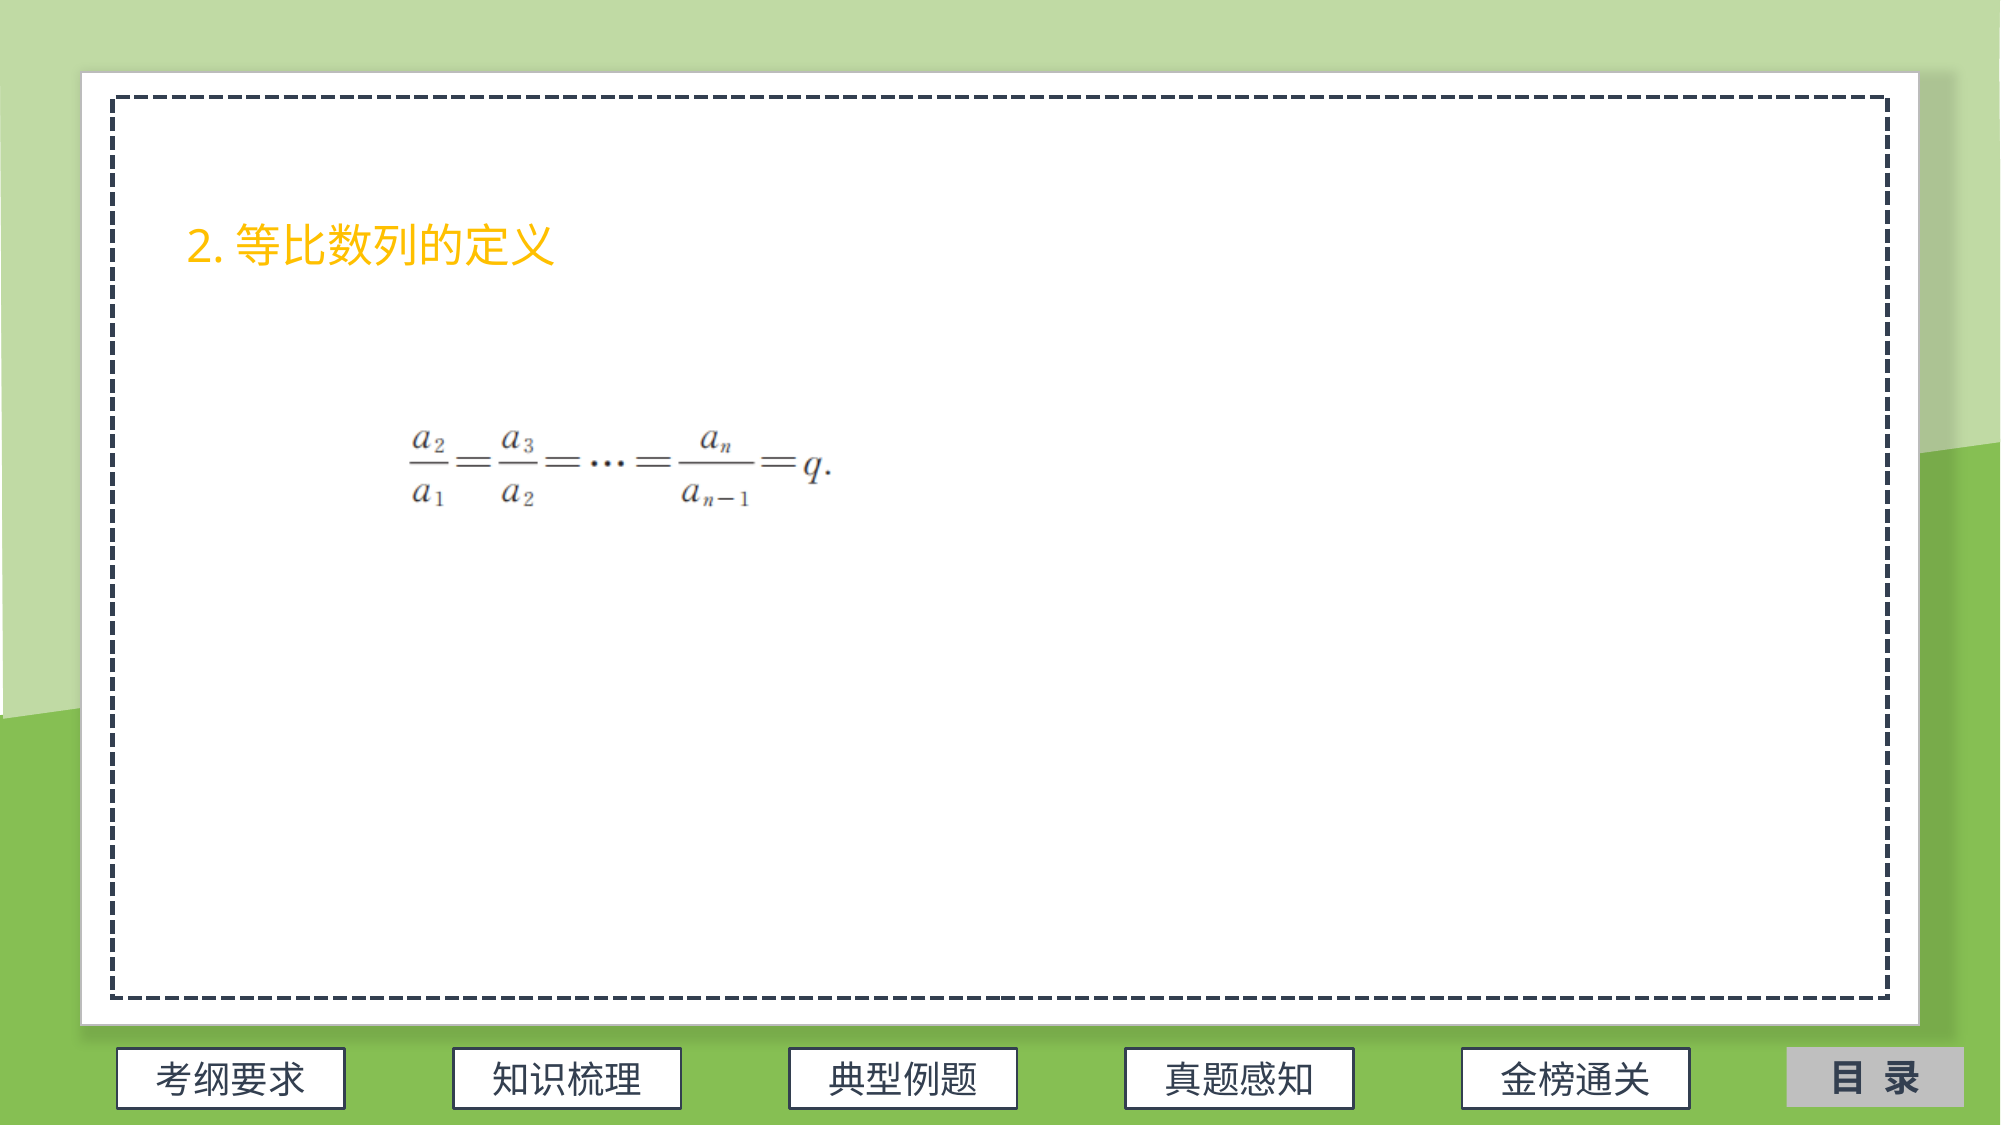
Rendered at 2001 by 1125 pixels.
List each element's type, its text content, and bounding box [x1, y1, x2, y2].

picture [394, 404, 843, 522]
text_box 2.等比数列的定义 [171, 191, 1172, 280]
